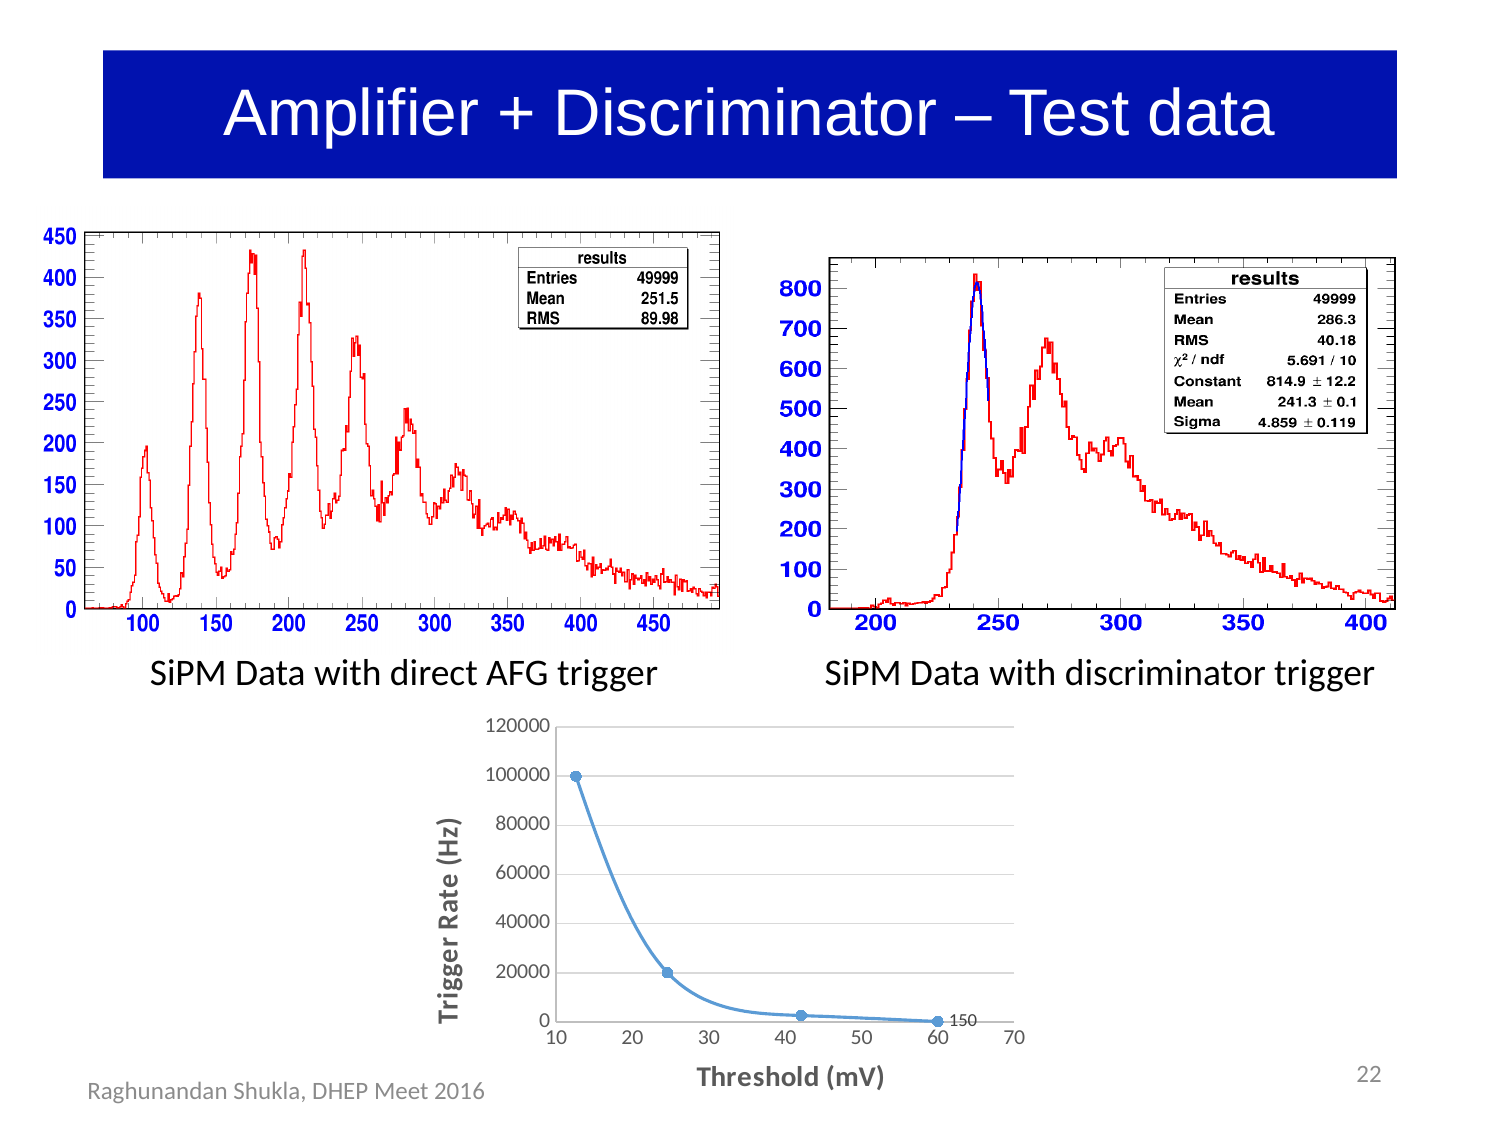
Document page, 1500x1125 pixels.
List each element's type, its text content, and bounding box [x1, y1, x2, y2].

footer Raghunandan Shukla, DHEP Meet 2016 [33, 1059, 540, 1120]
chart [424, 693, 1045, 1104]
slide_number 22 [1059, 1042, 1397, 1103]
title Amplifier + Discriminator – Test data [103, 50, 1397, 179]
picture [33, 206, 734, 655]
picture [745, 238, 1422, 655]
text_box SiPM Data with discriminator trigger [809, 655, 1422, 701]
text_box SiPM Data with direct AFG trigger [135, 655, 714, 701]
